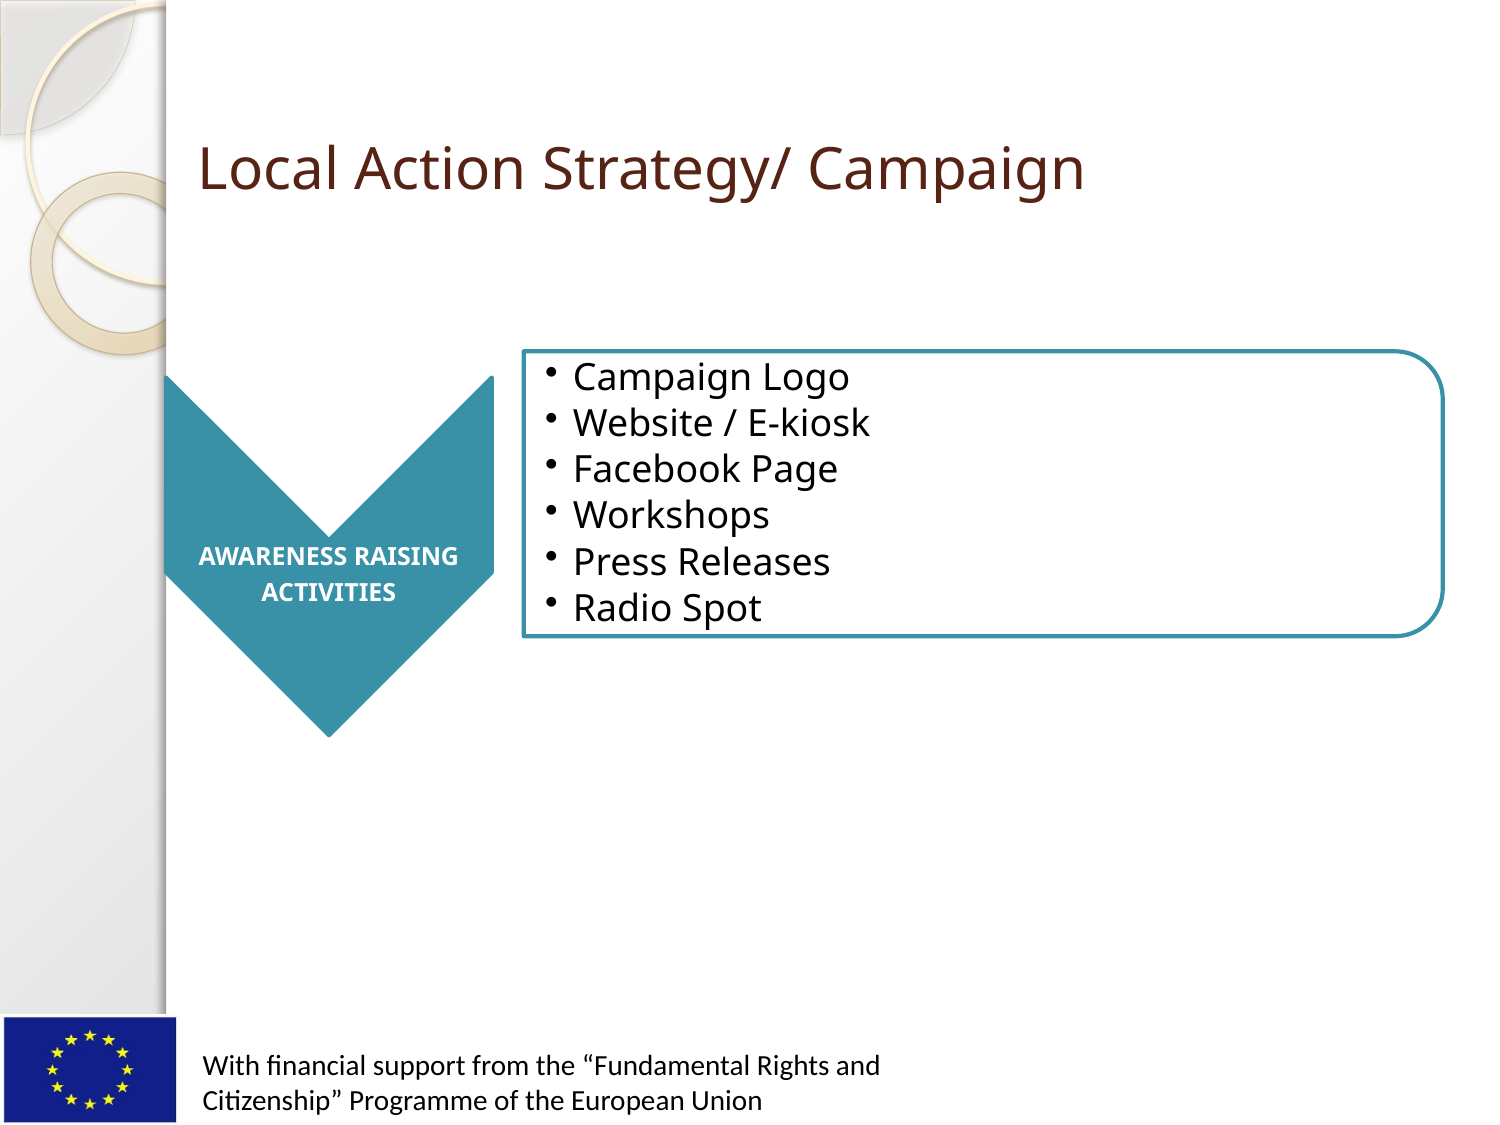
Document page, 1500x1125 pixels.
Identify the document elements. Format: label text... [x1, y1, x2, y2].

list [149, 349, 1459, 737]
text_box With financial support from the “Fundamental Rights and Citizenship” Programme of the European Union [187, 1039, 926, 1124]
title Local Action Strategy/ Campaign [183, 90, 1447, 243]
picture [0, 1014, 179, 1125]
